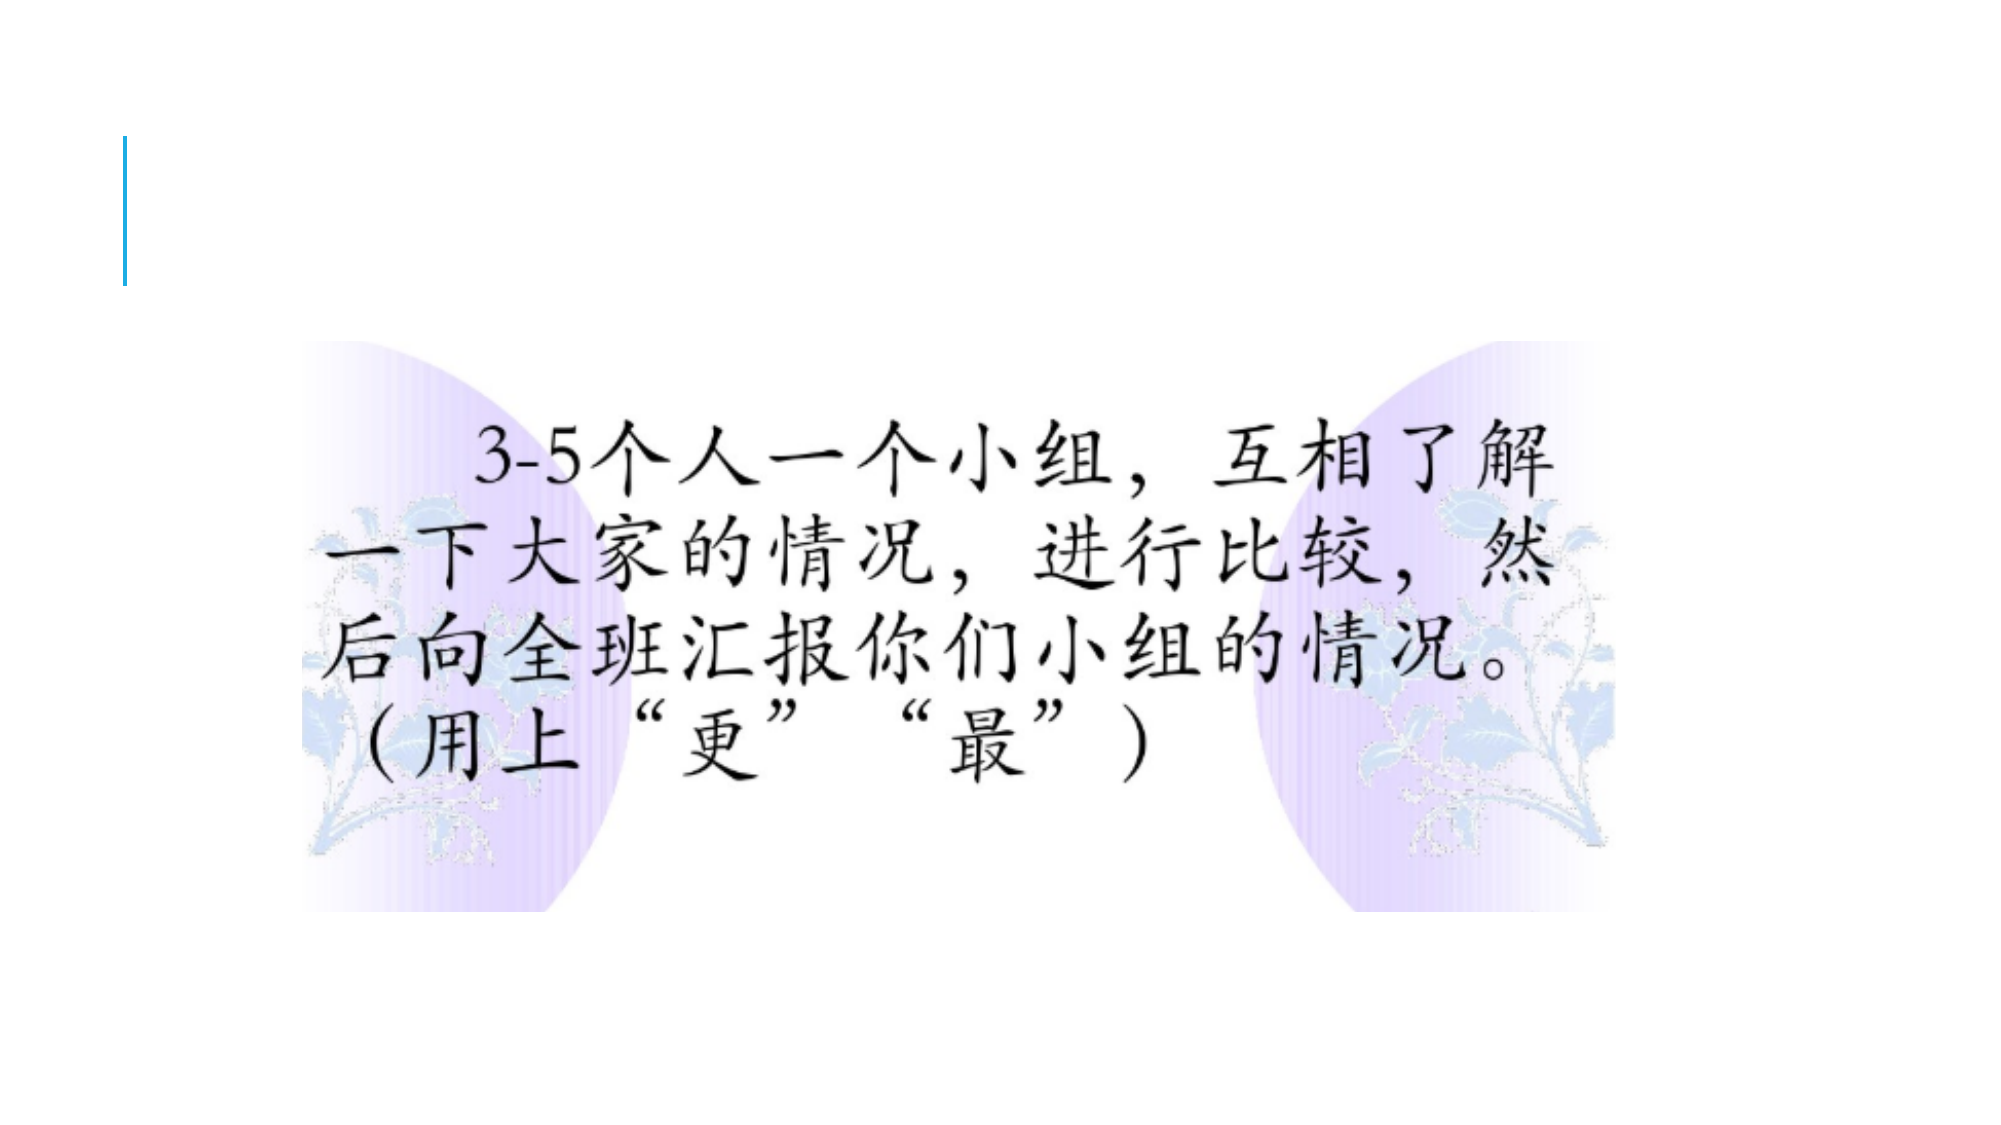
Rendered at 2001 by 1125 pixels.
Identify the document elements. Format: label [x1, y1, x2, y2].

list [301, 341, 1617, 912]
